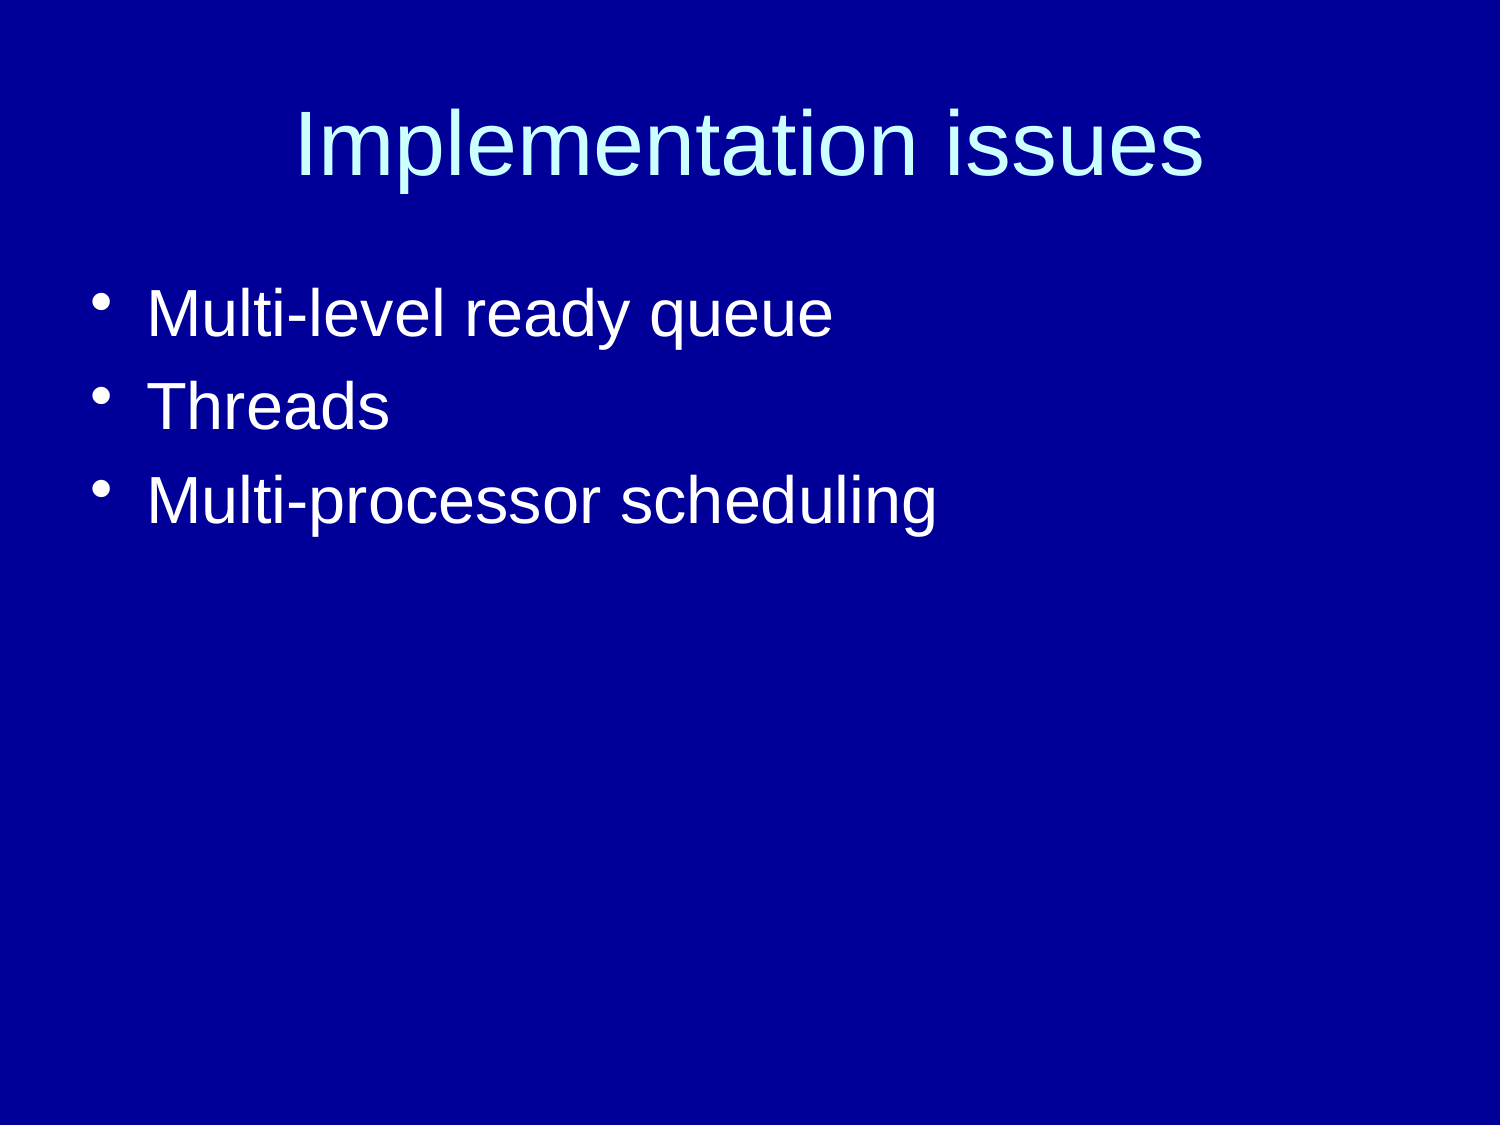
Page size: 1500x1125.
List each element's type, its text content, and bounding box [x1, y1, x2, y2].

list Multi-level ready queue Threads Multi-processor scheduling [75, 262, 1425, 1005]
title Implementation issues [75, 45, 1425, 233]
